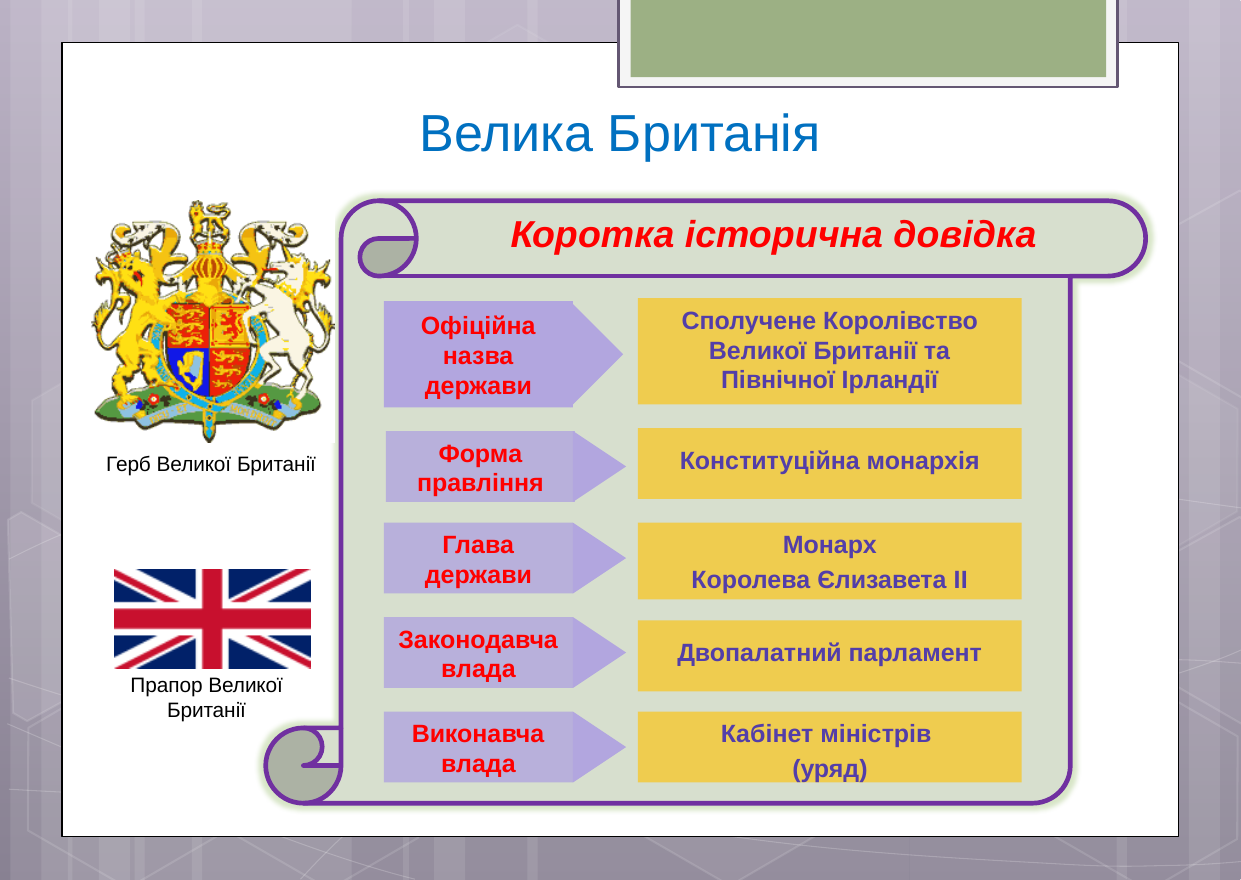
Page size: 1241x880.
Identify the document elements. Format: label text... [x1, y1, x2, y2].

text_box [568, 299, 625, 409]
text_box Коротка історична довідка [431, 203, 1117, 259]
text_box Глава держави [383, 522, 571, 594]
title Велика Британія [62, 85, 1179, 169]
text_box [571, 521, 628, 595]
text_box Виконавча влада [383, 711, 571, 783]
text_box [571, 710, 628, 784]
text_box [571, 429, 628, 504]
picture [114, 569, 311, 669]
text_box Прапор Великої Британії [76, 664, 337, 730]
text_box Конституційна монархія [637, 428, 1022, 499]
text_box Офіційна назва держави [383, 300, 569, 409]
text_box [264, 199, 1147, 805]
text_box Законодавча влада [383, 617, 571, 688]
picture [89, 200, 335, 444]
text_box Монарх Королева Єлизавета ІІ [637, 522, 1022, 600]
text_box Герб Великої Британії [88, 450, 334, 483]
text_box [571, 615, 628, 690]
text_box Форма правління [385, 431, 571, 502]
text_box Кабінет міністрів (уряд) [637, 711, 1022, 783]
text_box Сполучене Королівство Великої Британії та Північної Ірландії [637, 298, 1022, 405]
text_box Двопалатний парламент [637, 620, 1022, 692]
